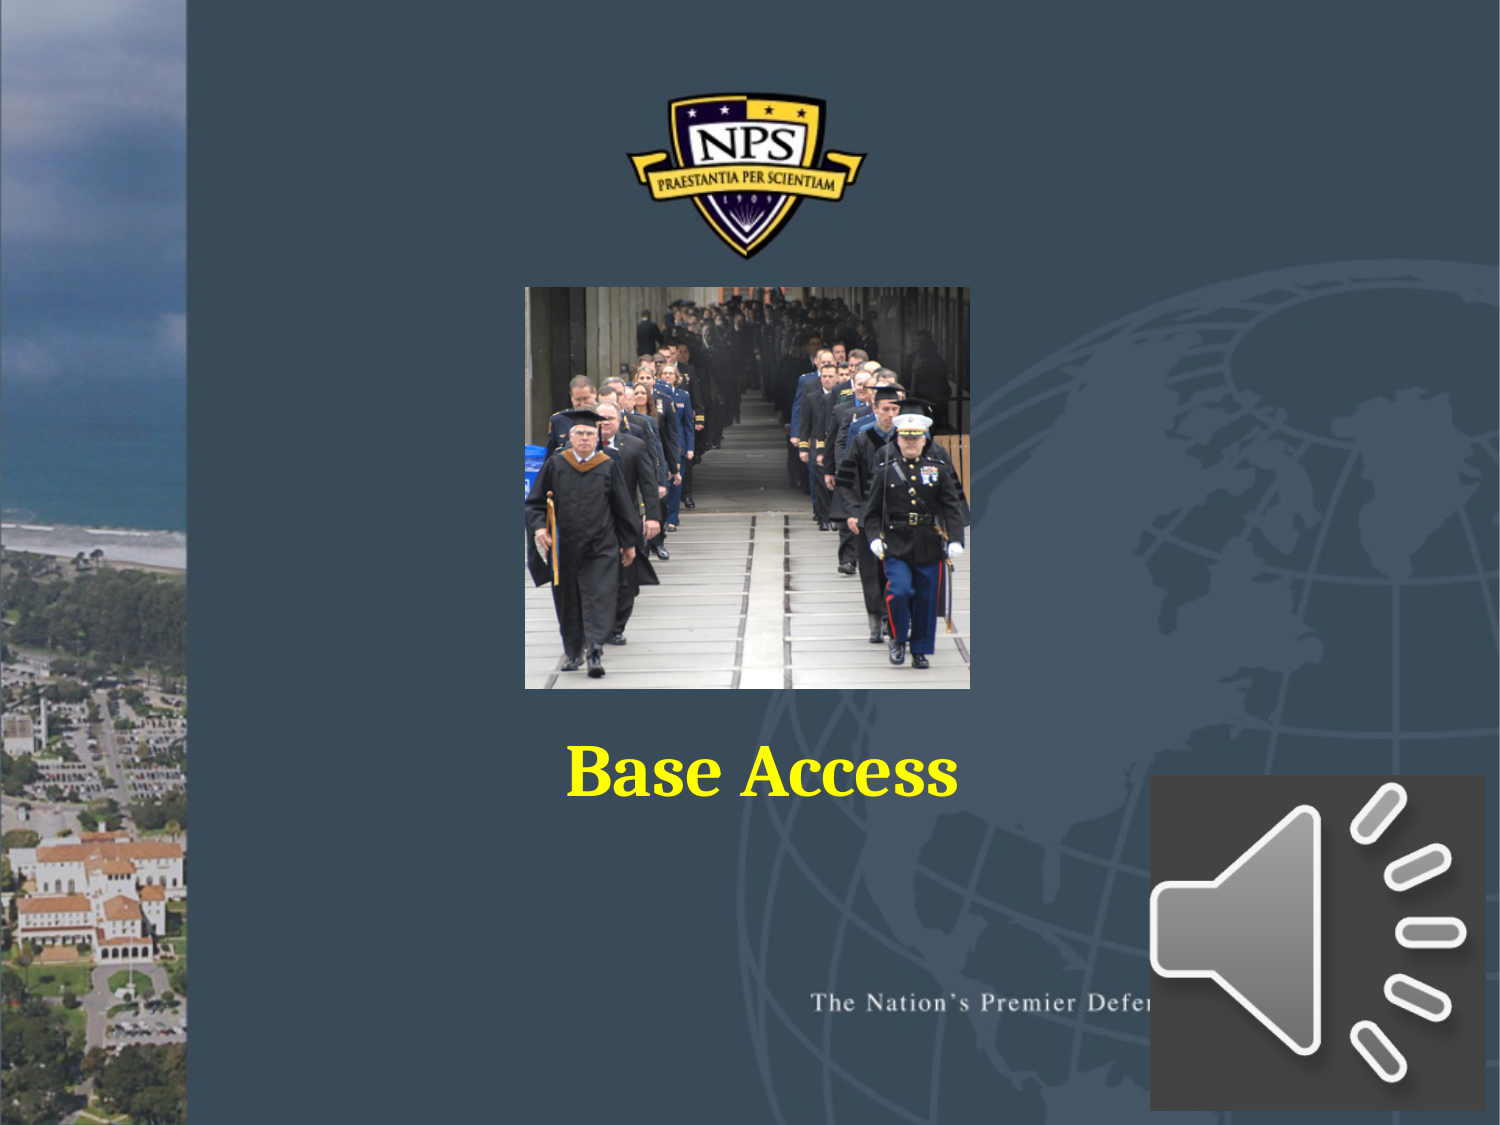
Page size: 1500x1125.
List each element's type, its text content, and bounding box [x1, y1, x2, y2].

picture [0, 0, 1500, 1125]
title Base Access [125, 646, 1400, 888]
